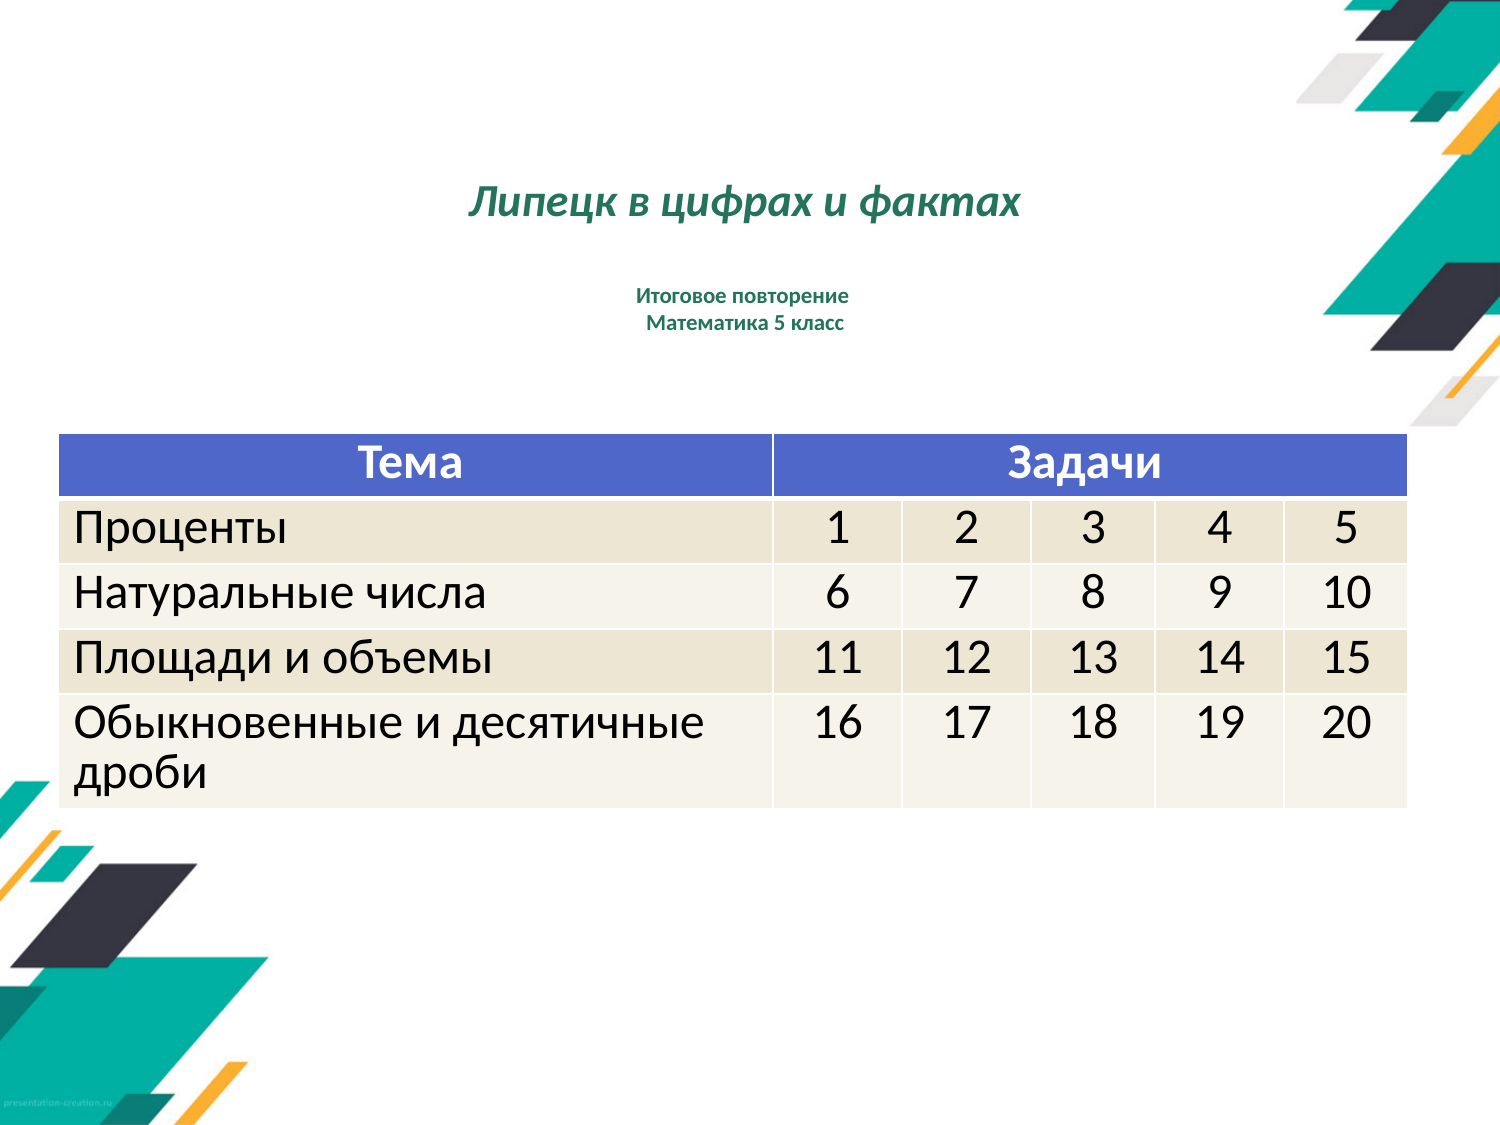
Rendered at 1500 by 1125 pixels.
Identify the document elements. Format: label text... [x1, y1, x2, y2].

table_cell 5 [1285, 501, 1407, 563]
table_cell Натуральные числа [59, 565, 772, 628]
title Липецк в цифрах и фактах Итоговое повторение Математика 5 класс [70, 105, 1421, 401]
table_cell 20 [1285, 695, 1407, 808]
table_cell 7 [903, 565, 1030, 628]
table_cell 10 [1285, 565, 1407, 628]
table_cell 14 [1156, 630, 1283, 693]
table_cell Обыкновенные и десятичные дроби [59, 695, 772, 808]
table_cell 12 [903, 630, 1030, 693]
table_cell Проценты [59, 501, 772, 563]
table_cell 17 [903, 695, 1030, 808]
table_cell 1 [774, 501, 901, 563]
table_cell 8 [1032, 565, 1154, 628]
table_cell 6 [774, 565, 901, 628]
table_header Задачи [774, 434, 1407, 496]
table_cell 15 [1285, 630, 1407, 693]
table_cell 13 [1032, 630, 1154, 693]
table_cell 3 [1032, 501, 1154, 563]
picture [0, 0, 1500, 1125]
table_cell 9 [1156, 565, 1283, 628]
table_cell Площади и объемы [59, 630, 772, 693]
table_cell 11 [774, 630, 901, 693]
table_cell 2 [903, 501, 1030, 563]
table_header Тема [59, 434, 772, 496]
table_cell 18 [1032, 695, 1154, 808]
table_cell 4 [1156, 501, 1283, 563]
table_cell 19 [1156, 695, 1283, 808]
table_cell 16 [774, 695, 901, 808]
